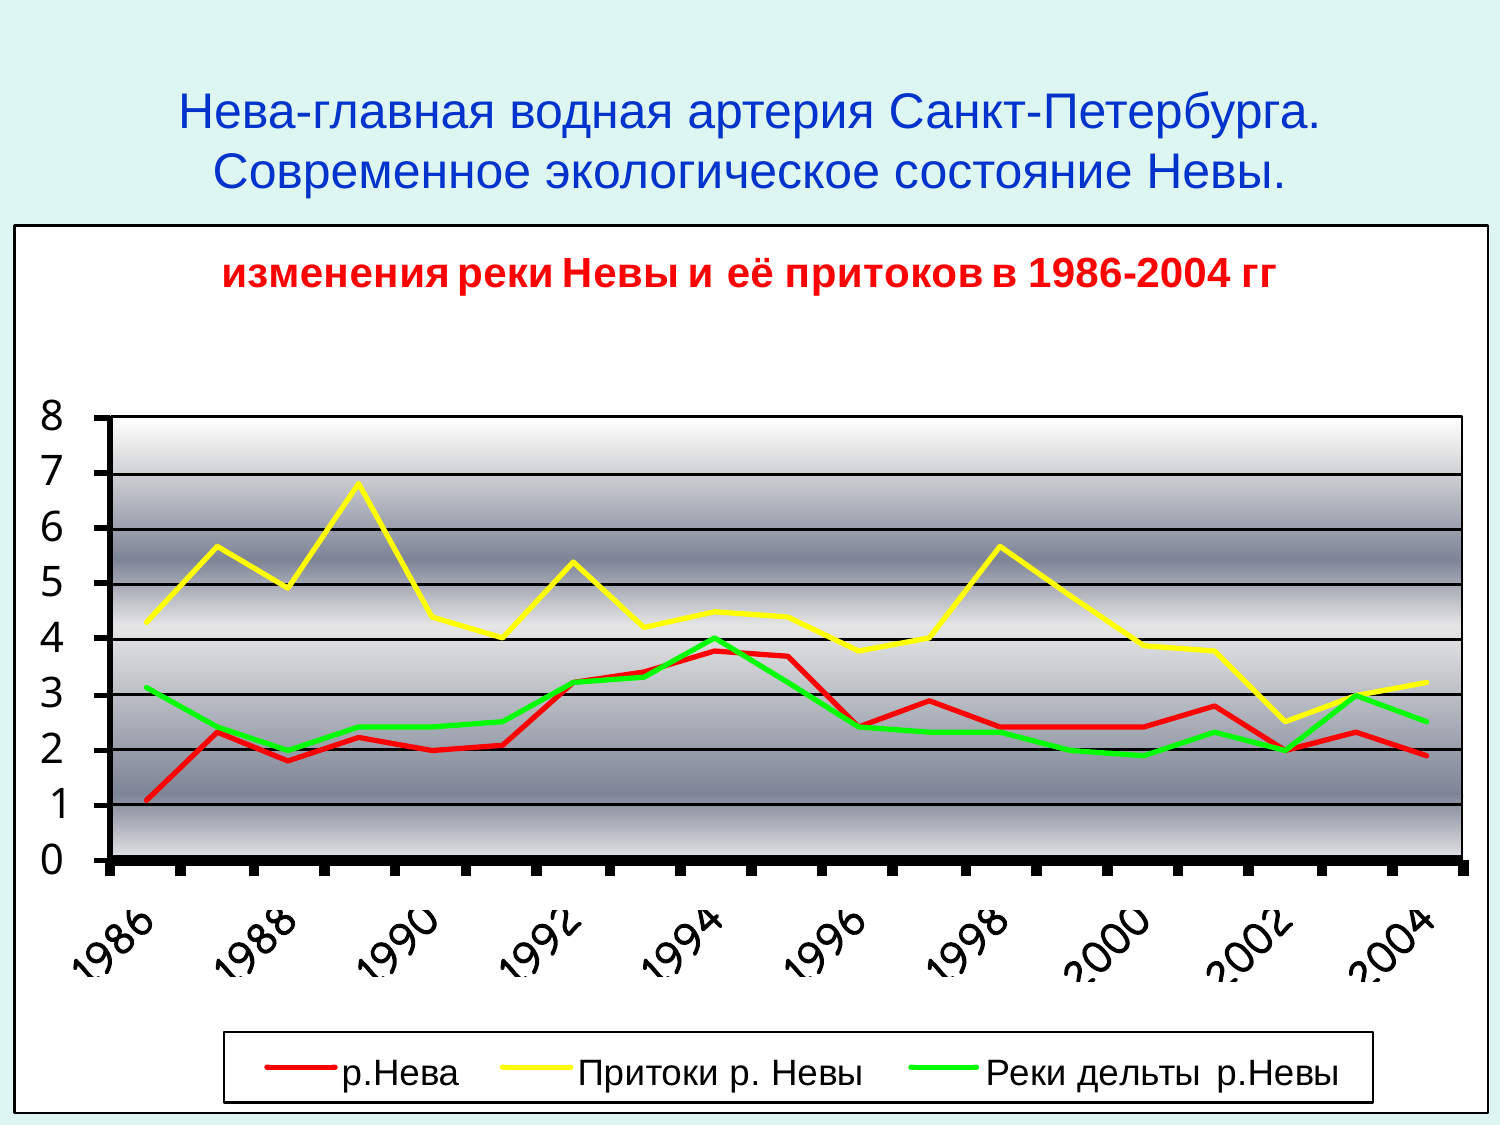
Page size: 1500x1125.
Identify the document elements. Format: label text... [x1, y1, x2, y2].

title Нева-главная водная артерия Санкт-Петербурга. Современное экологическое состояние Невы. [74, 44, 1426, 209]
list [0, 210, 1500, 1125]
